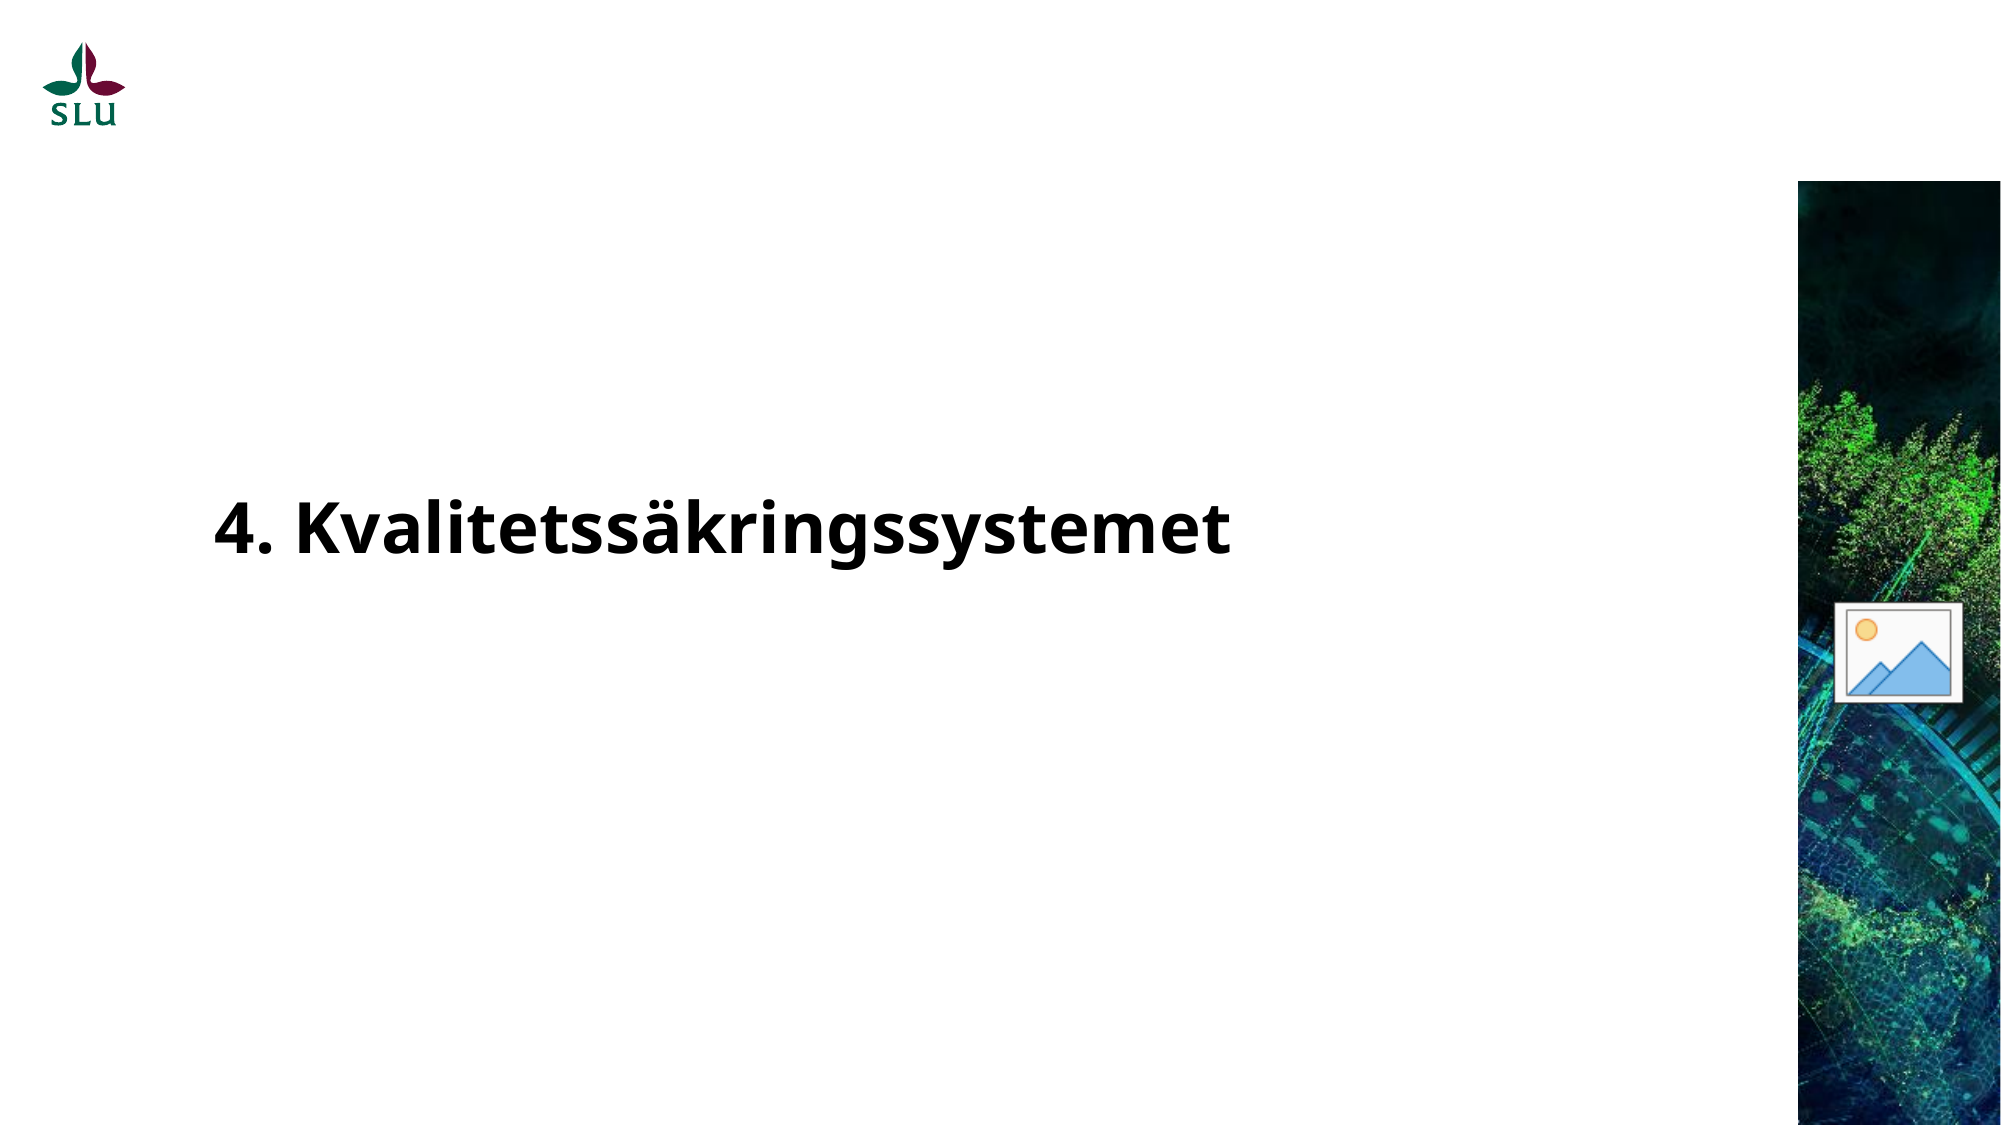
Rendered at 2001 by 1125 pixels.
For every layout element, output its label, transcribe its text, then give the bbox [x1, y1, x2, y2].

picture [1797, 181, 2001, 1125]
title 4. Kvalitetssäkringssystemet [214, 423, 1797, 568]
